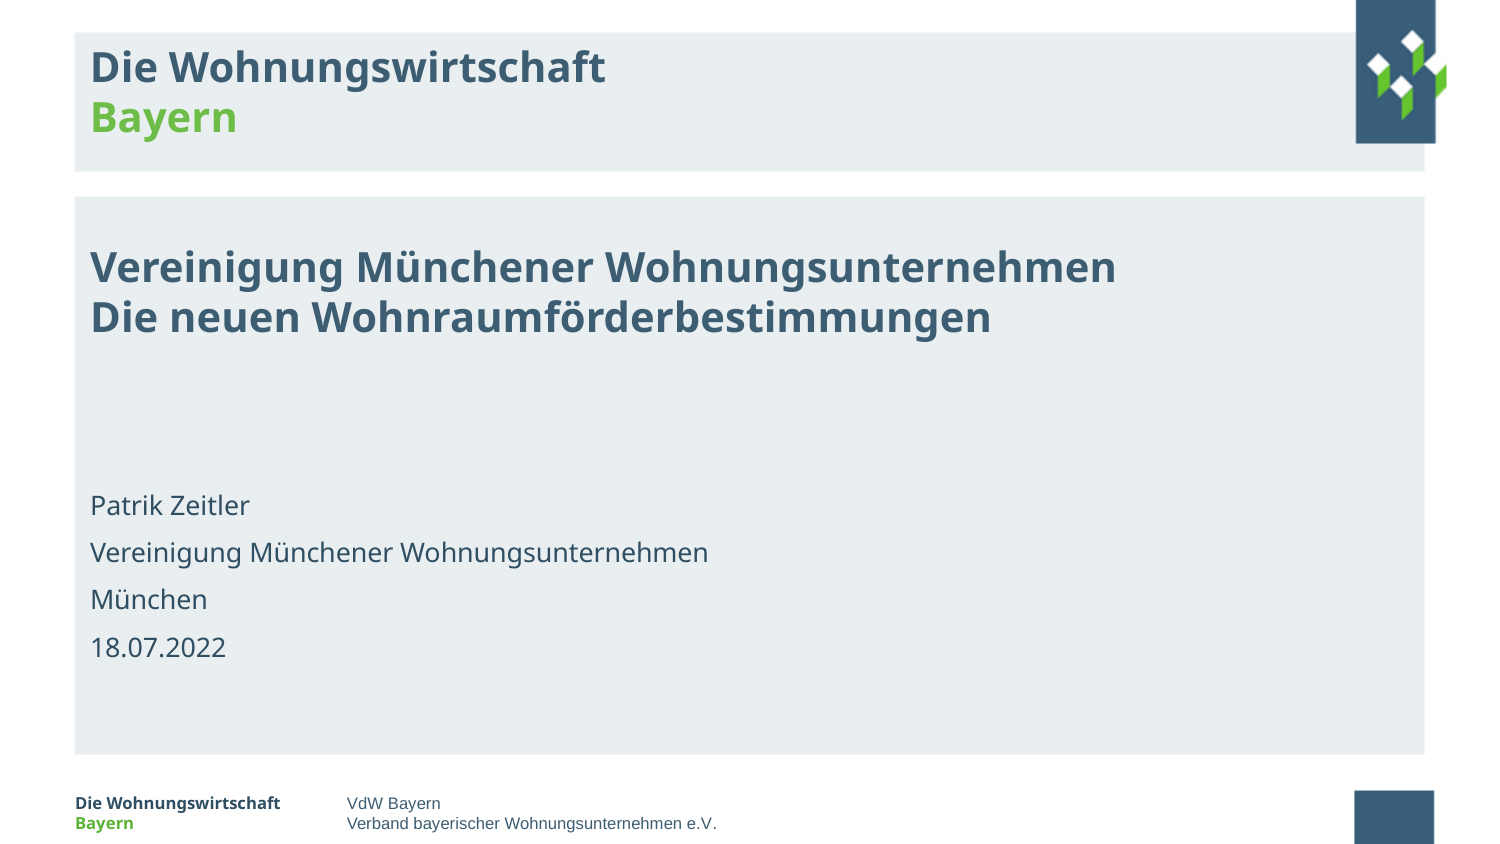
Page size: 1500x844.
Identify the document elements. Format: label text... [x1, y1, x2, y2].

list 18.07.2022 [75, 622, 1425, 670]
list München [75, 575, 1425, 622]
list Vereinigung Münchener Wohnungsunternehmen [75, 528, 1425, 575]
picture [0, 0, 1500, 844]
subtitle Patrik Zeitler [75, 480, 1425, 528]
title Vereinigung Münchener Wohnungsunternehmen Die neuen Wohnraumförderbestimmungen [75, 232, 1425, 458]
